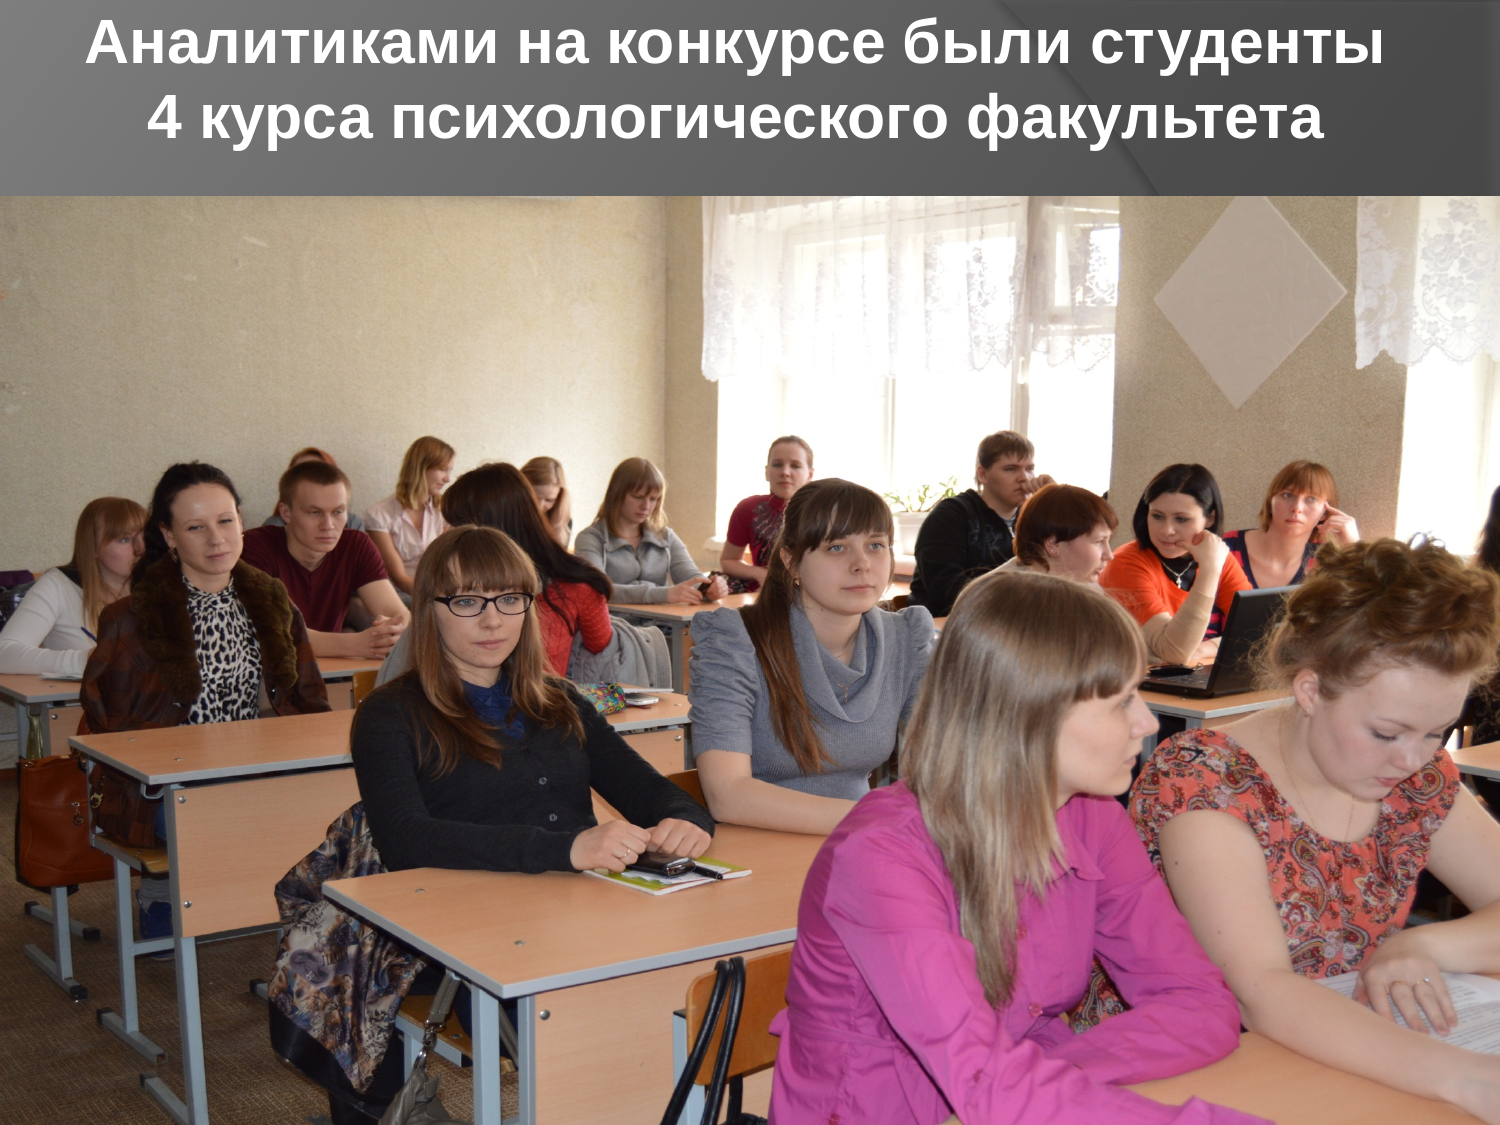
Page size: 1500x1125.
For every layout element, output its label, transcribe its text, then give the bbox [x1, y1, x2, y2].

subtitle Аналитиками на конкурсе были студенты 4 курса психологического факультета [64, 0, 1400, 152]
picture [0, 195, 1500, 1125]
